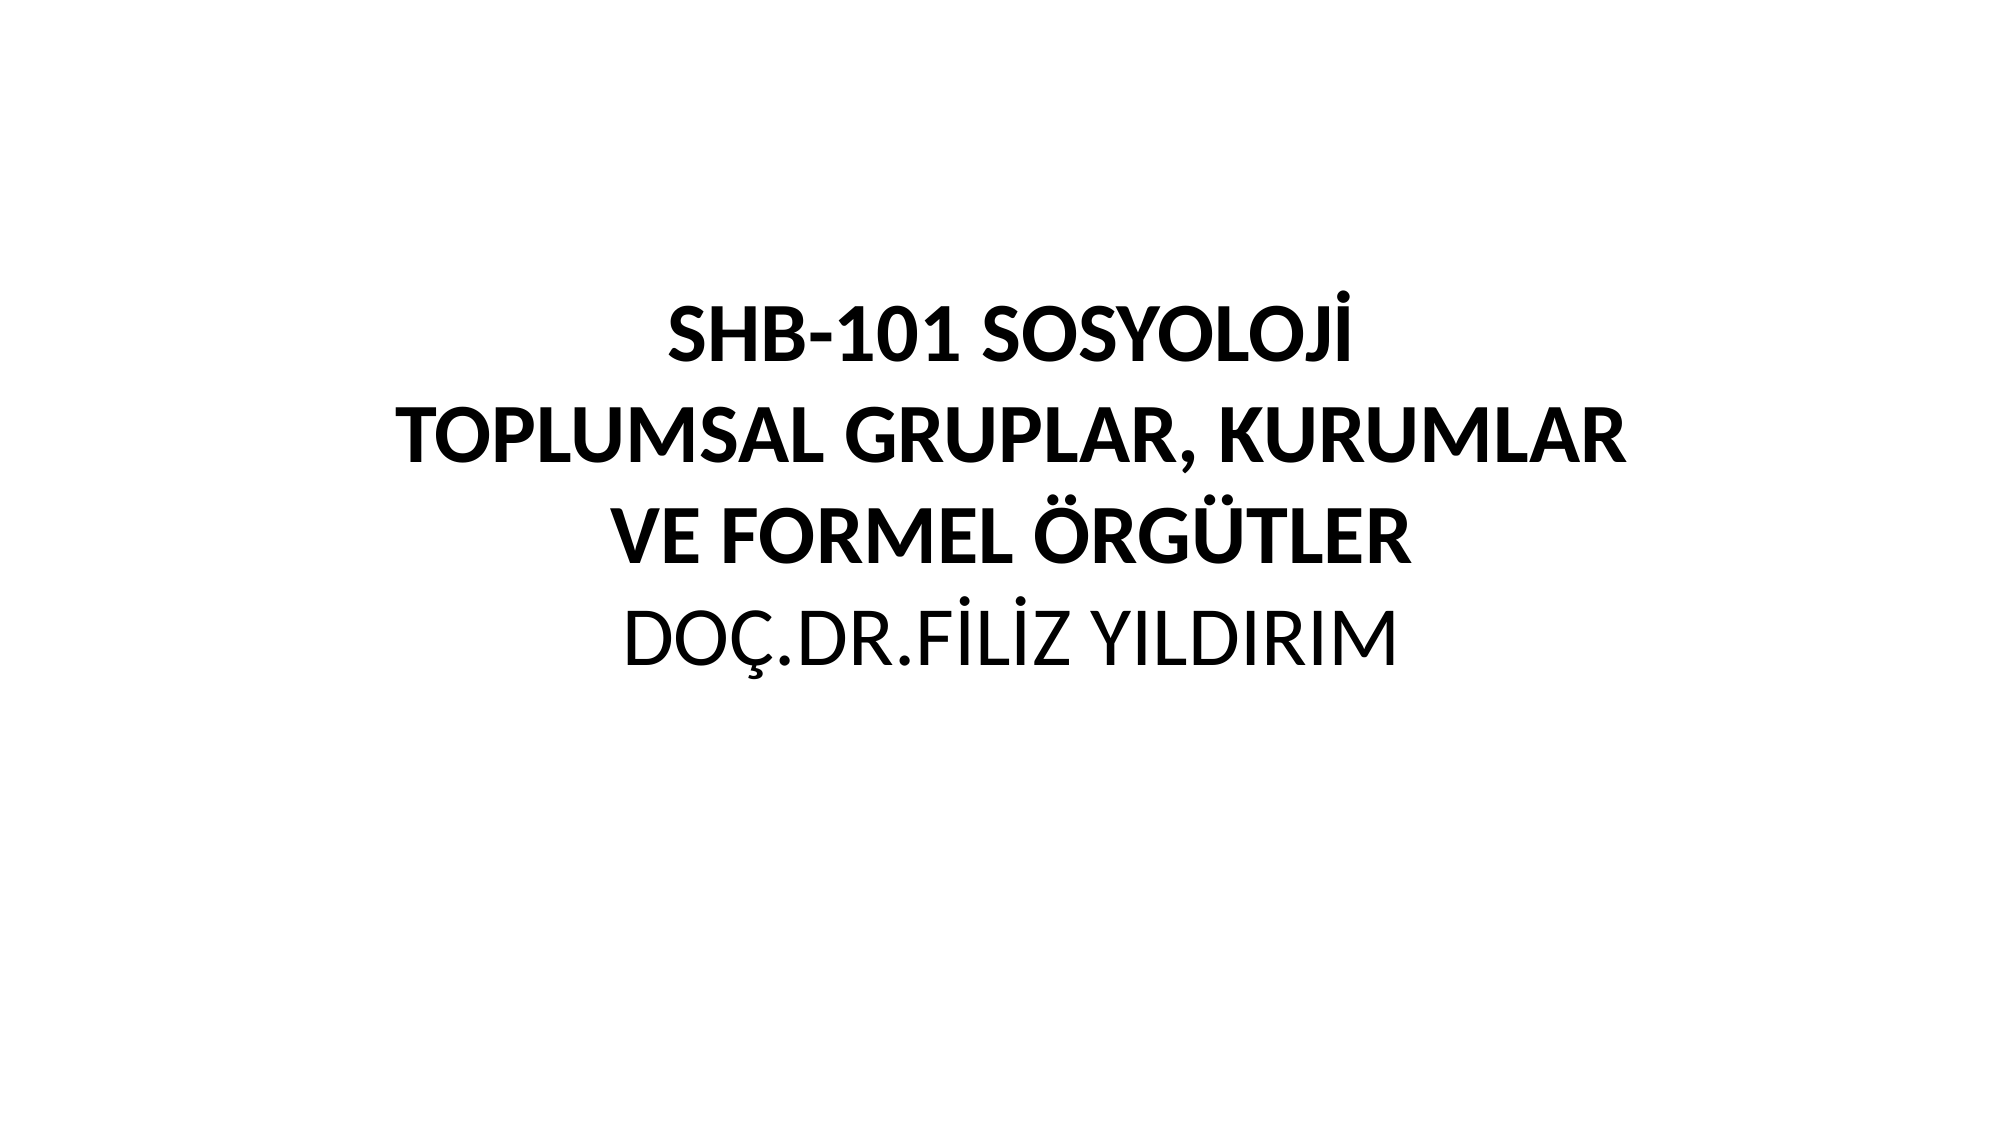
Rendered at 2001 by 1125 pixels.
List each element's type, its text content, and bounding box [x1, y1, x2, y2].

title SHB-101 SOSYOLOJİ TOPLUMSAL GRUPLAR, KURUMLAR VE FORMEL ÖRGÜTLER DOÇ.DR.FİLİZ YILDIRIM [377, 238, 1647, 721]
